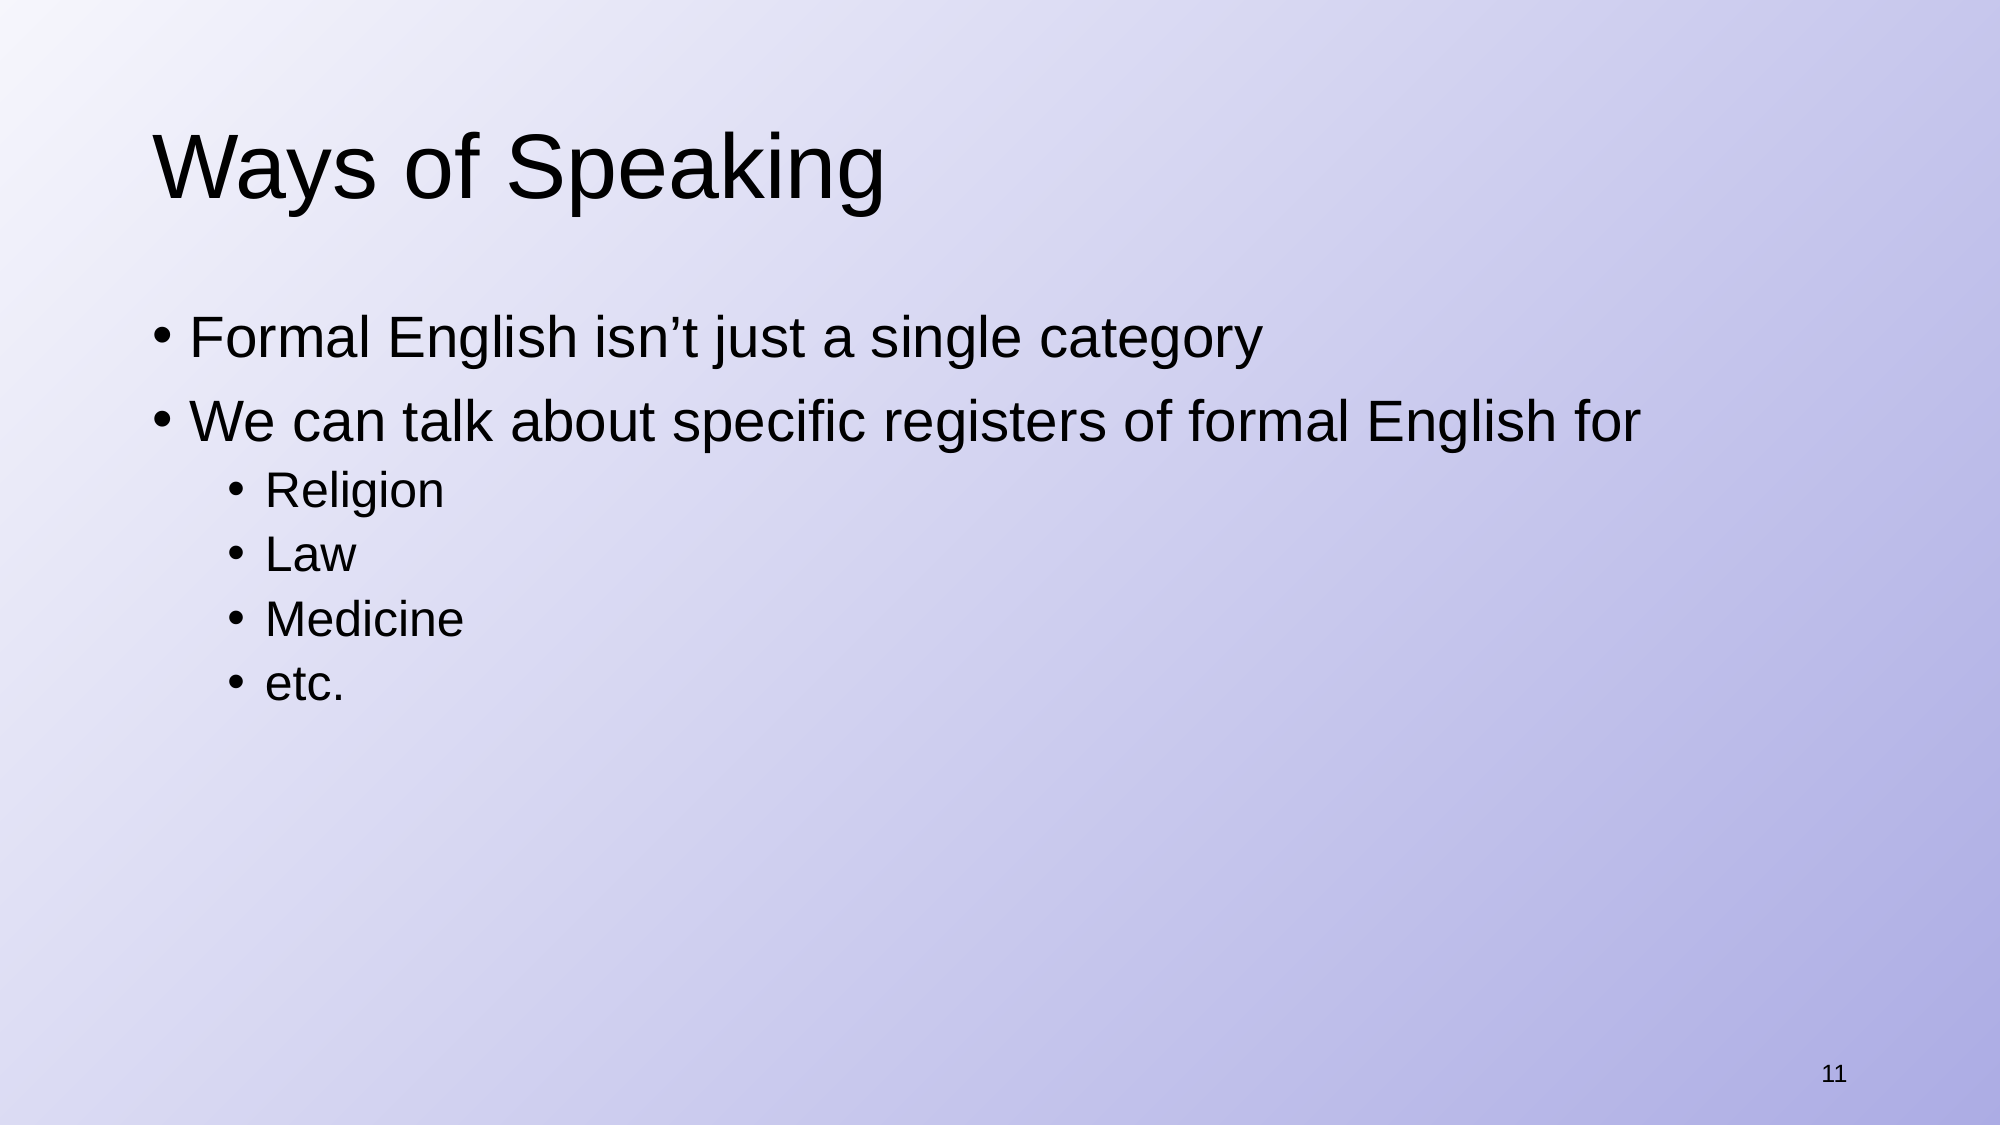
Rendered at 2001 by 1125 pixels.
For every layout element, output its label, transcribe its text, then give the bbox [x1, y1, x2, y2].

slide_number 11 [1412, 1042, 1863, 1103]
list Formal English isn’t just a single category We can talk about specific registers of formal English for Religion Law Medicine etc. [137, 299, 1863, 1014]
title Ways of Speaking [137, 59, 1863, 278]
